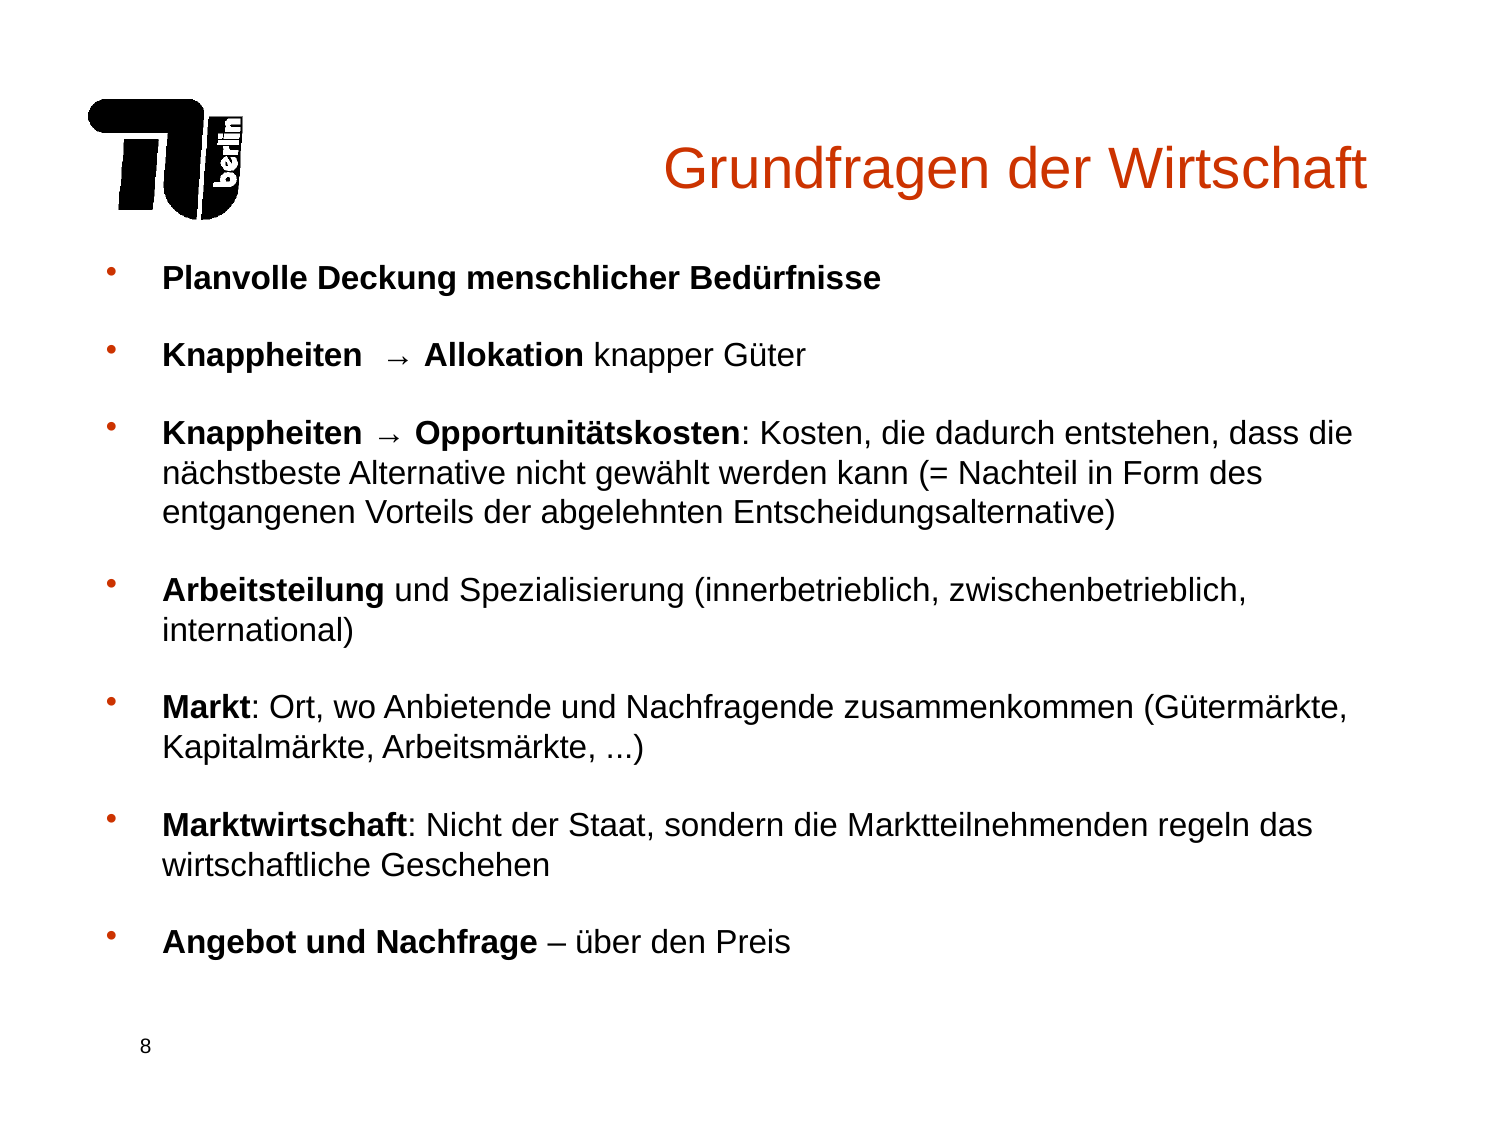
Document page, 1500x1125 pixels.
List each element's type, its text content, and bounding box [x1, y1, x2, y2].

list Planvolle Deckung menschlicher Bedürfnisse Knappheiten → Allokation knapper Güter Knappheiten → Opportunitätskosten: Kosten, die dadurch entstehen, dass die nächstbeste Alternative nicht gewählt werden kann (= Nachteil in Form des entgangenen Vorteils der abgelehnten Entscheidungsalternative) Arbeitsteilung und Spezialisierung (innerbetrieblich, zwischenbetrieblich, international) Markt: Ort, wo Anbietende und Nachfragende zusammenkommen (Gütermärkte, Kapitalmärkte, Arbeitsmärkte, ...) Marktwirtschaft: Nicht der Staat, sondern die Marktteilnehmenden regeln das wirtschaftliche Geschehen Angebot und Nachfrage – über den Preis [90, 248, 1400, 1037]
title Grundfragen der Wirtschaft [312, 62, 1400, 209]
picture [88, 99, 243, 220]
